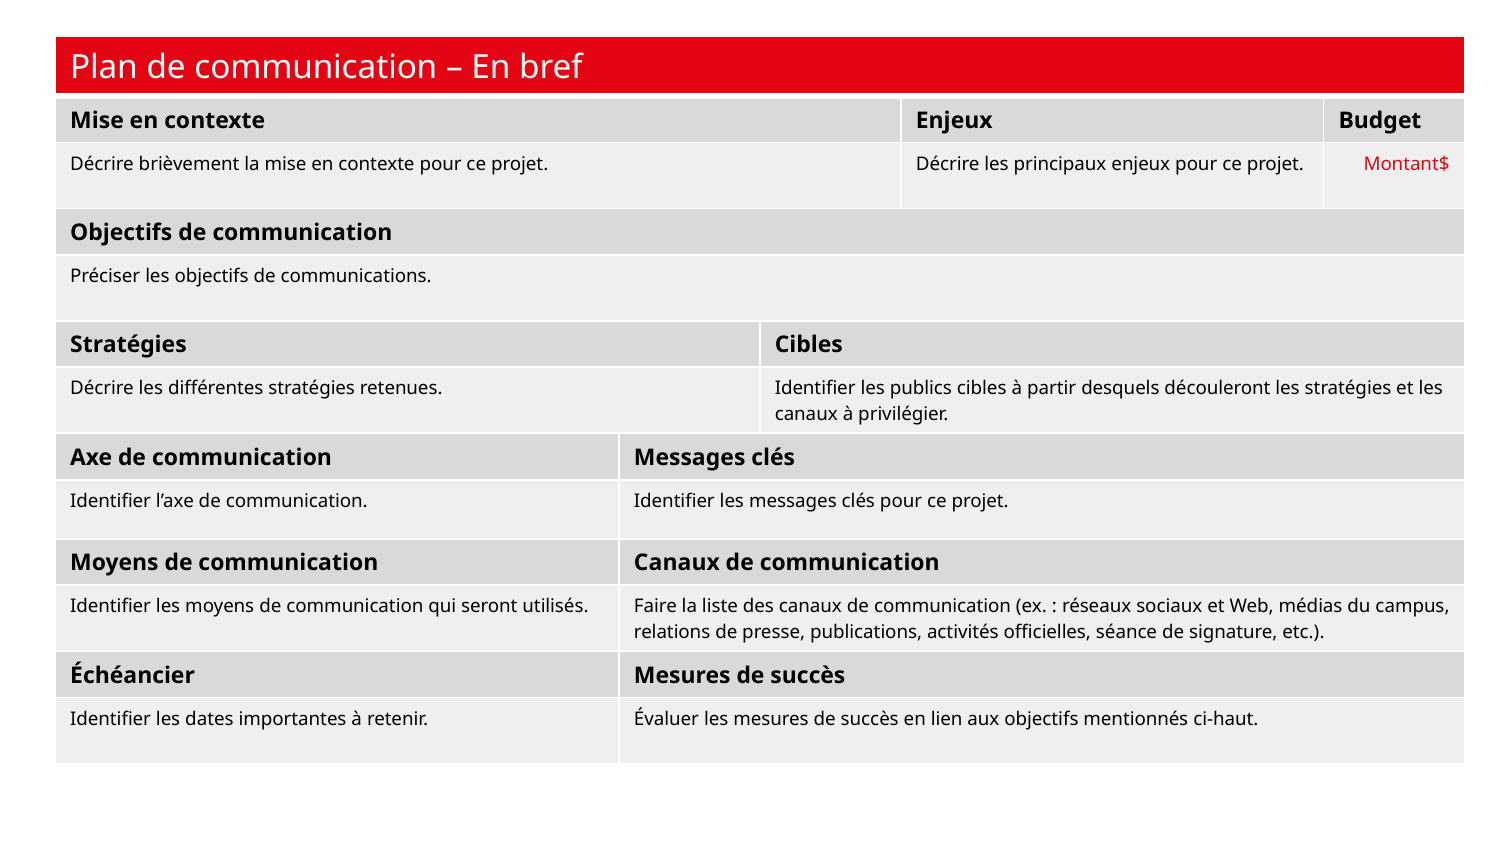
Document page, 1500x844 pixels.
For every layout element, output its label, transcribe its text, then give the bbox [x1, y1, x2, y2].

table_cell Décrire les différentes stratégies retenues. [56, 368, 759, 432]
table_cell Évaluer les mesures de succès en lien aux objectifs mentionnés ci-haut. [620, 698, 1464, 763]
table_cell Identifier les moyens de communication qui seront utilisés. [56, 586, 618, 650]
table_cell Décrire brièvement la mise en contexte pour ce projet. [56, 143, 900, 208]
table_cell Mesures de succès [620, 652, 1464, 697]
table_cell Messages clés [620, 434, 1464, 479]
table_cell Identifier l’axe de communication. [56, 481, 618, 538]
table_cell Mise en contexte [56, 99, 900, 142]
table_cell Axe de communication [56, 434, 618, 479]
table_cell Identifier les dates importantes à retenir. [56, 698, 618, 763]
table_cell Décrire les principaux enjeux pour ce projet. [902, 143, 1323, 208]
table_cell Préciser les objectifs de communications. [56, 256, 1464, 320]
table_cell Moyens de communication [56, 540, 618, 584]
table_cell Identifier les publics cibles à partir desquels découleront les stratégies et les canaux à privilégier. [761, 368, 1464, 432]
table_cell Cibles [761, 322, 1464, 366]
table_cell Stratégies [56, 322, 759, 366]
table_header Plan de communication – En bref [56, 37, 1464, 93]
table_cell Budget [1324, 99, 1464, 142]
table_cell Enjeux [902, 99, 1323, 142]
table_cell Échéancier [56, 652, 618, 697]
table_cell Identifier les messages clés pour ce projet. [620, 481, 1464, 538]
table_cell Montant$ [1324, 143, 1464, 208]
table_cell Canaux de communication [620, 540, 1464, 584]
table_cell Faire la liste des canaux de communication (ex. : réseaux sociaux et Web, médias du campus, relations de presse, publications, activités officielles, séance de signature, etc.). [620, 586, 1464, 650]
table_cell Objectifs de communication [56, 209, 1464, 254]
